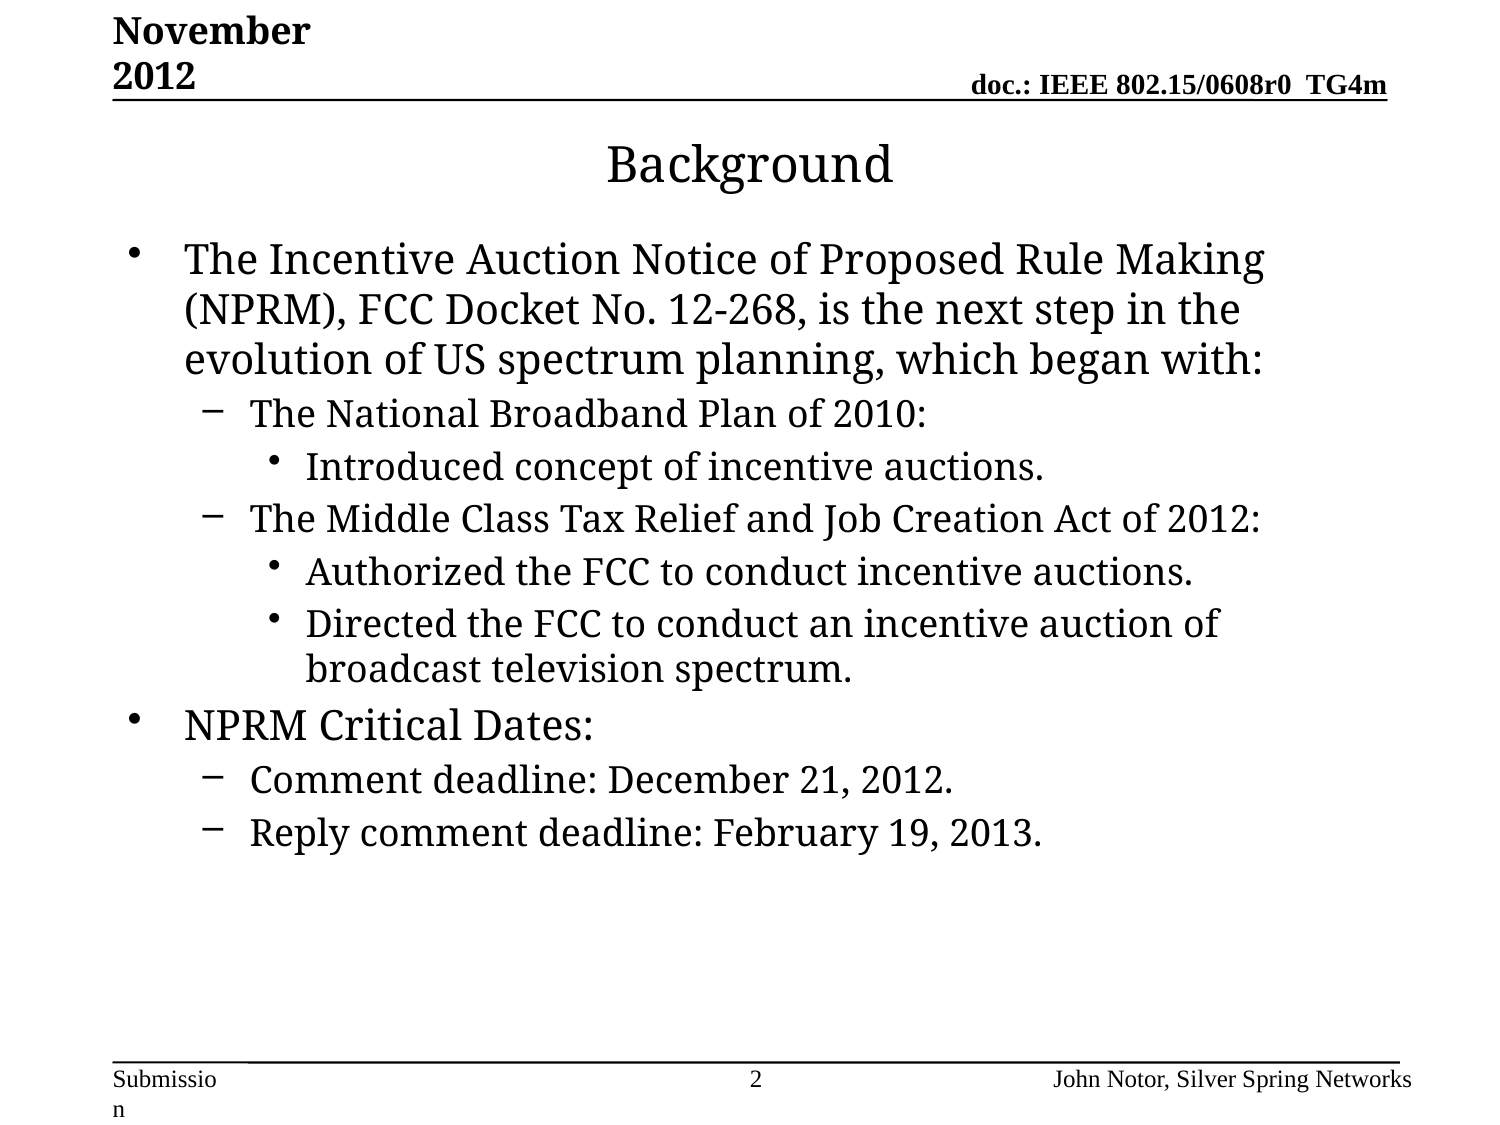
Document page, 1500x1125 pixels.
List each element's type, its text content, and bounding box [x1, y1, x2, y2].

list The Incentive Auction Notice of Proposed Rule Making (NPRM), FCC Docket No. 12-268, is the next step in the evolution of US spectrum planning, which began with: The National Broadband Plan of 2010: Introduced concept of incentive auctions. The Middle Class Tax Relief and Job Creation Act of 2012: Authorized the FCC to conduct incentive auctions. Directed the FCC to conduct an incentive auction of broadcast television spectrum. NPRM Critical Dates: Comment deadline: December 21, 2012. Reply comment deadline: February 19, 2013. [112, 224, 1388, 976]
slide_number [112, 51, 376, 98]
title Background [112, 112, 1388, 213]
footer John Notor, Silver Spring Networks [899, 1061, 1413, 1093]
slide_number 2 [749, 1062, 763, 1094]
